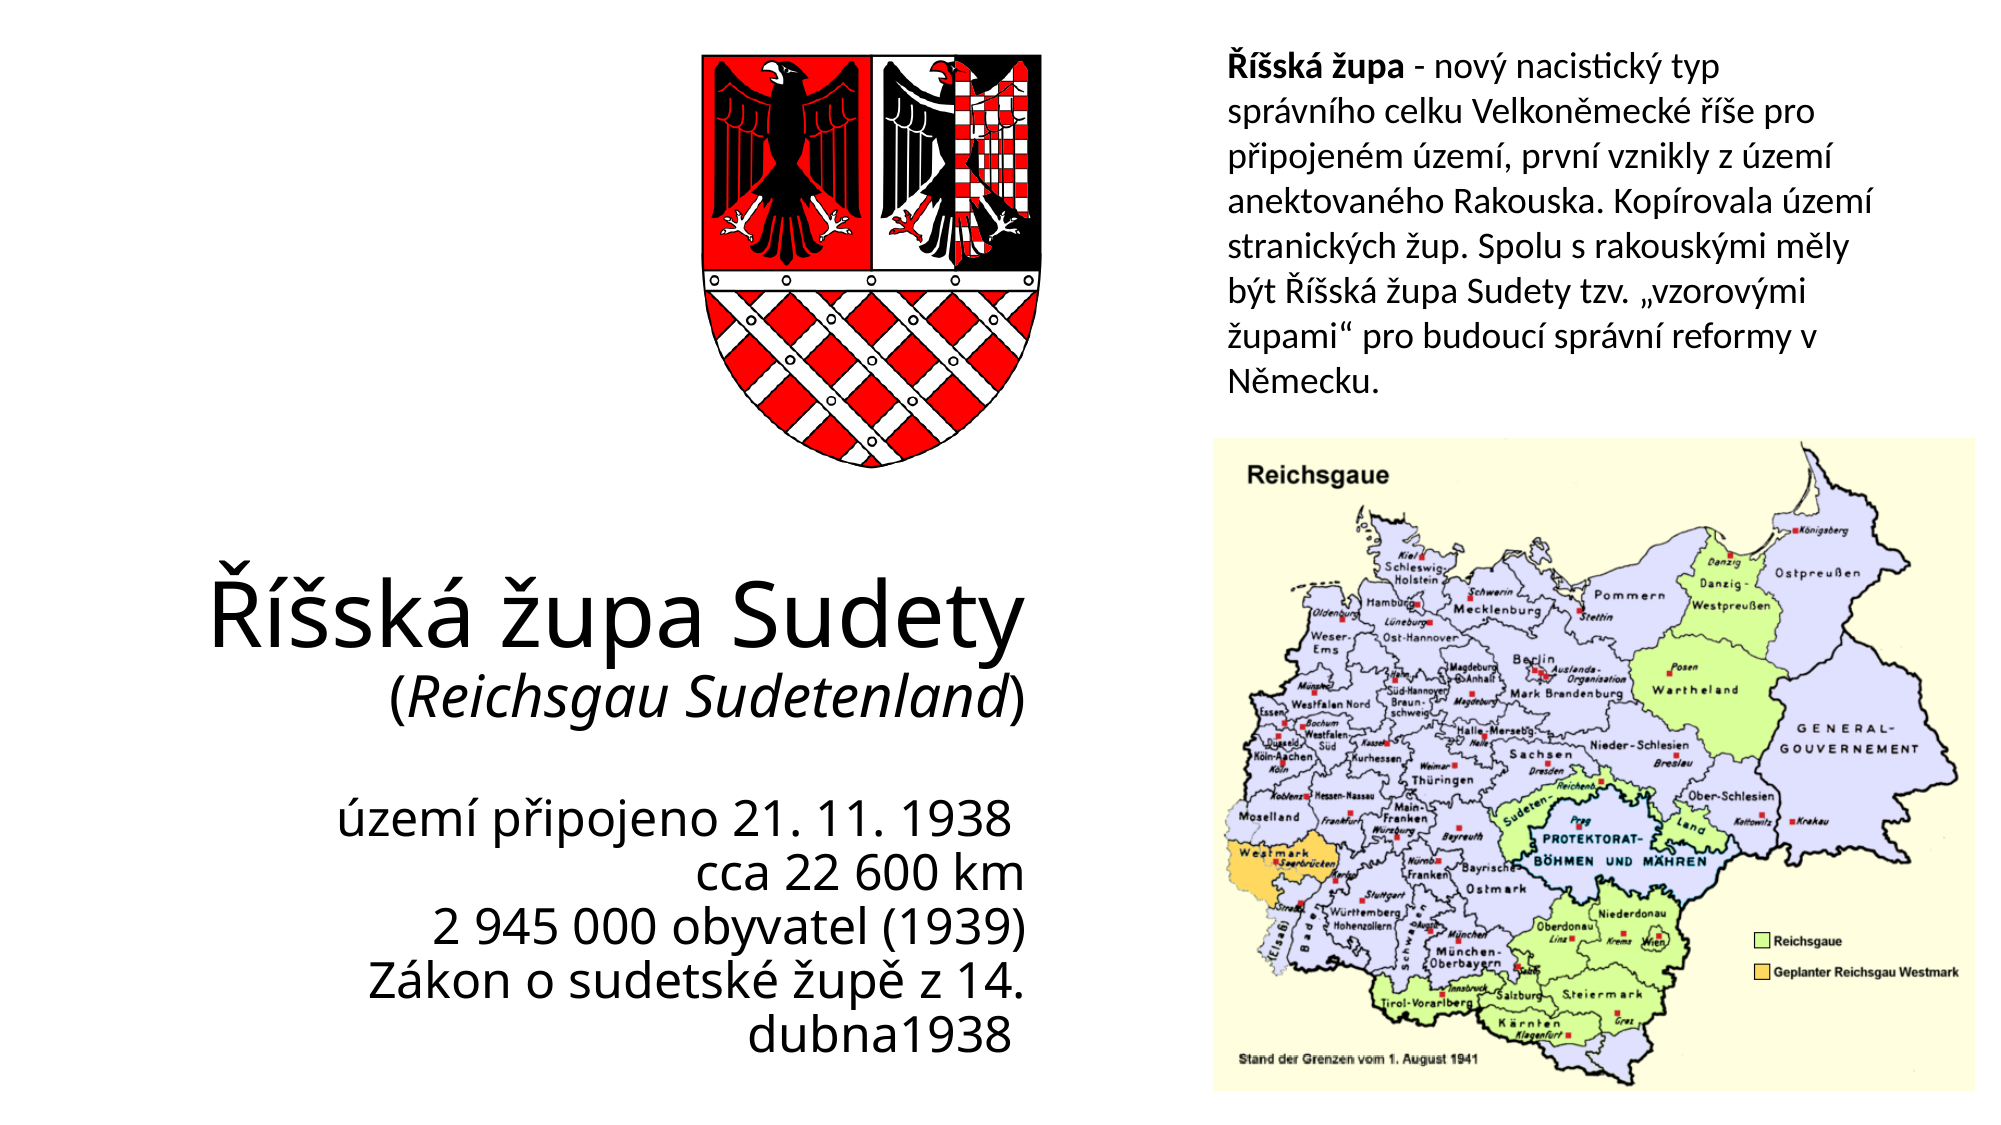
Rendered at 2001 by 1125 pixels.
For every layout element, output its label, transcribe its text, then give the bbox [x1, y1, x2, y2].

text_box Říšská župa - nový nacistický typ správního celku Velkoněmecké říše pro připojeném území, první vznikly z území anektovaného Rakouska. Kopírovala území stranických žup. Spolu s rakouskými měly být Říšská župa Sudety tzv. „vzorovými župami“ pro budoucí správní reformy v Německu. [1212, 33, 1893, 634]
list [699, 53, 1043, 469]
picture [1213, 438, 1975, 1092]
title Říšská župa Sudety (Reichsgau Sudetenland) území připojeno 21. 11. 1938 cca 22 600 km 2 945 000 obyvatel (1939) Zákon o sudetské župě z 14. dubna1938 [155, 459, 1042, 1125]
